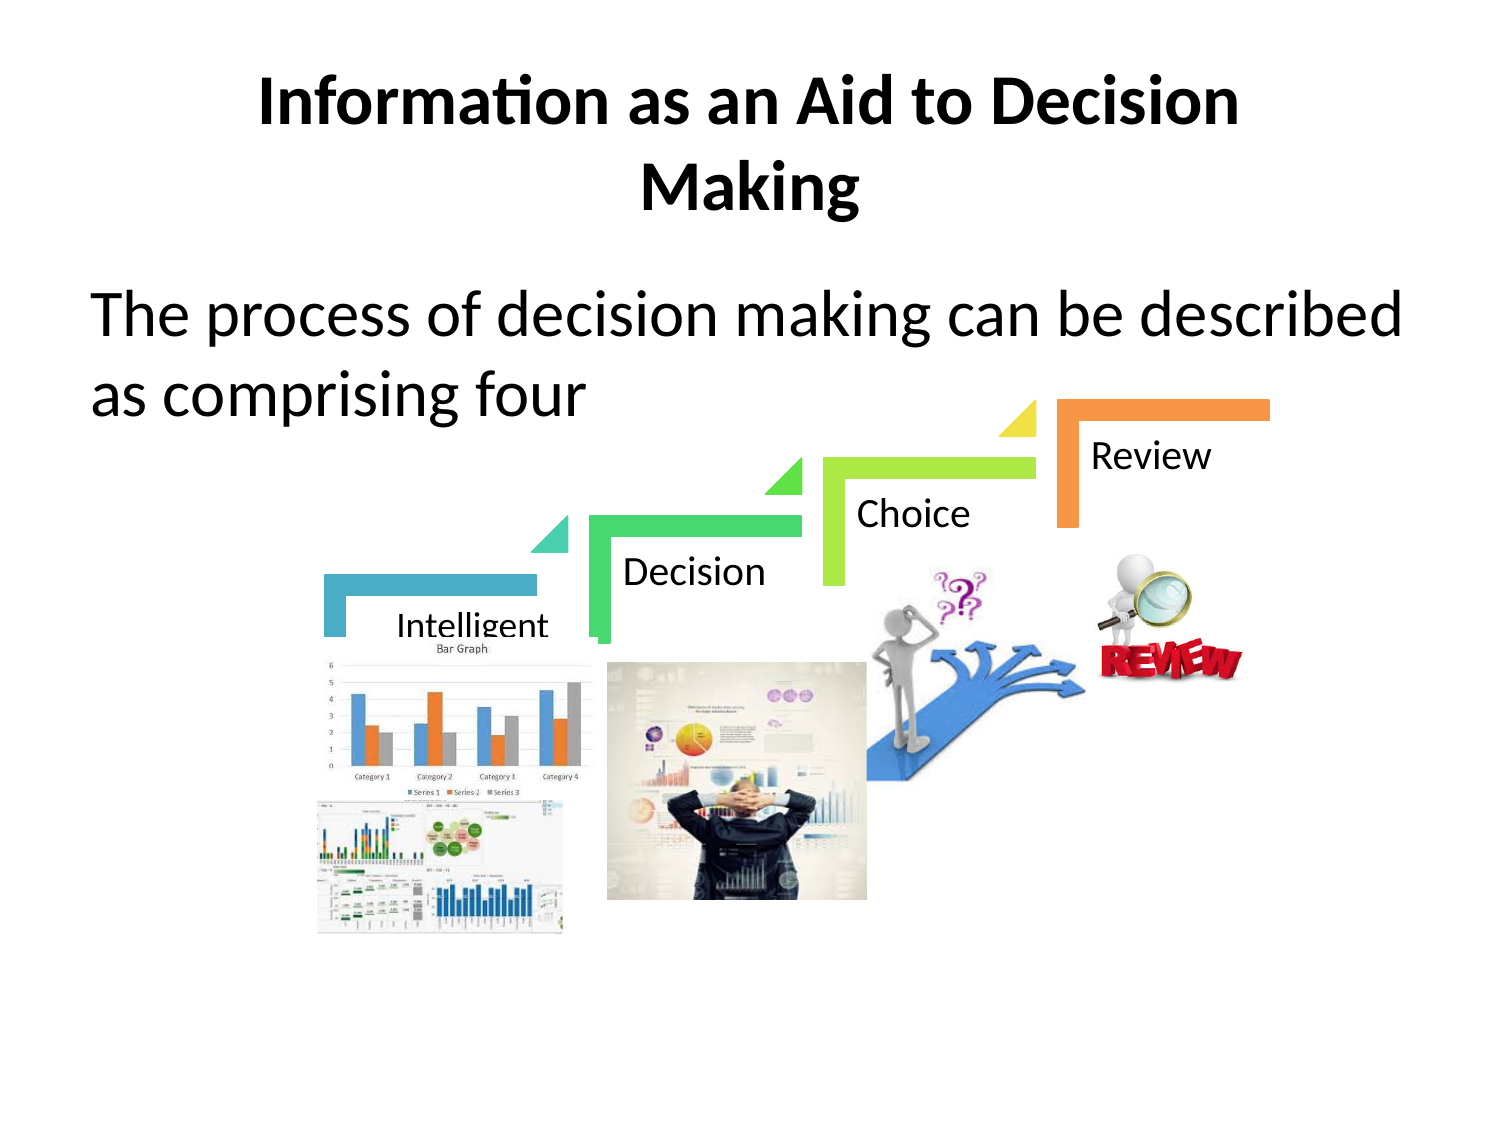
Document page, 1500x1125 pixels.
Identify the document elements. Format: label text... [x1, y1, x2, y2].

title Information as an Aid to Decision Making [75, 45, 1425, 233]
picture [316, 637, 598, 934]
picture [607, 538, 1249, 901]
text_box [74, 399, 1500, 763]
list The process of decision making can be described as comprising four [75, 262, 1425, 398]
